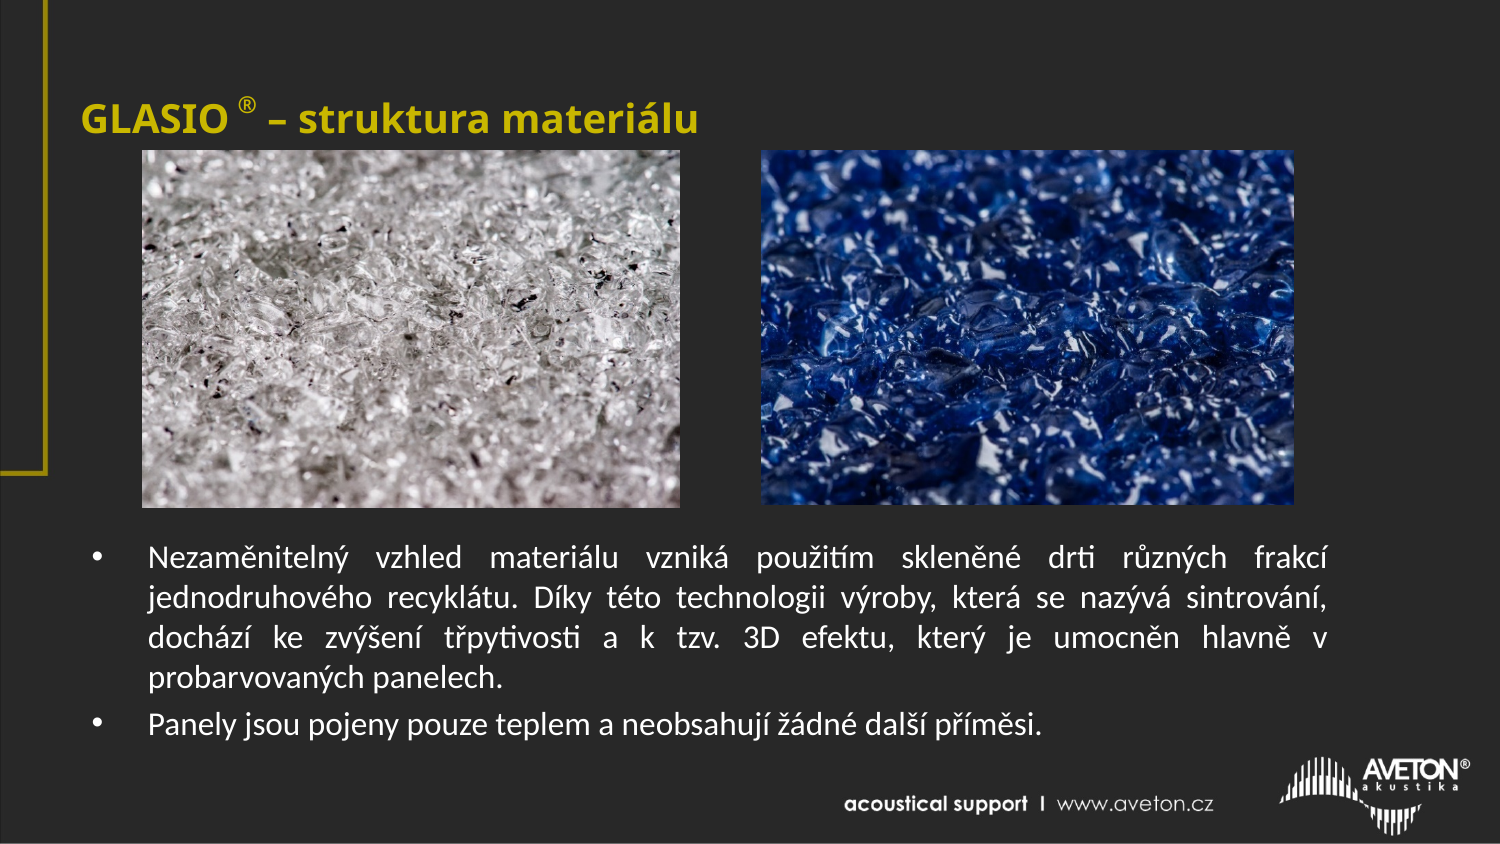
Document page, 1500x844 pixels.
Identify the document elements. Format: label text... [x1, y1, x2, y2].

picture [0, 0, 1500, 844]
text_box Nezaměnitelný vzhled materiálu vzniká použitím skleněné drti různých frakcí jednodruhového recyklátu. Díky této technologii výroby, která se nazývá sintrování, dochází ke zvýšení třpytivosti a k tzv. 3D efektu, který je umocněn hlavně v probarvovaných panelech. Panely jsou pojeny pouze teplem a neobsahují žádné další příměsi. [76, 528, 1345, 765]
text_box GLASIO ® – struktura materiálu [64, 32, 1500, 151]
